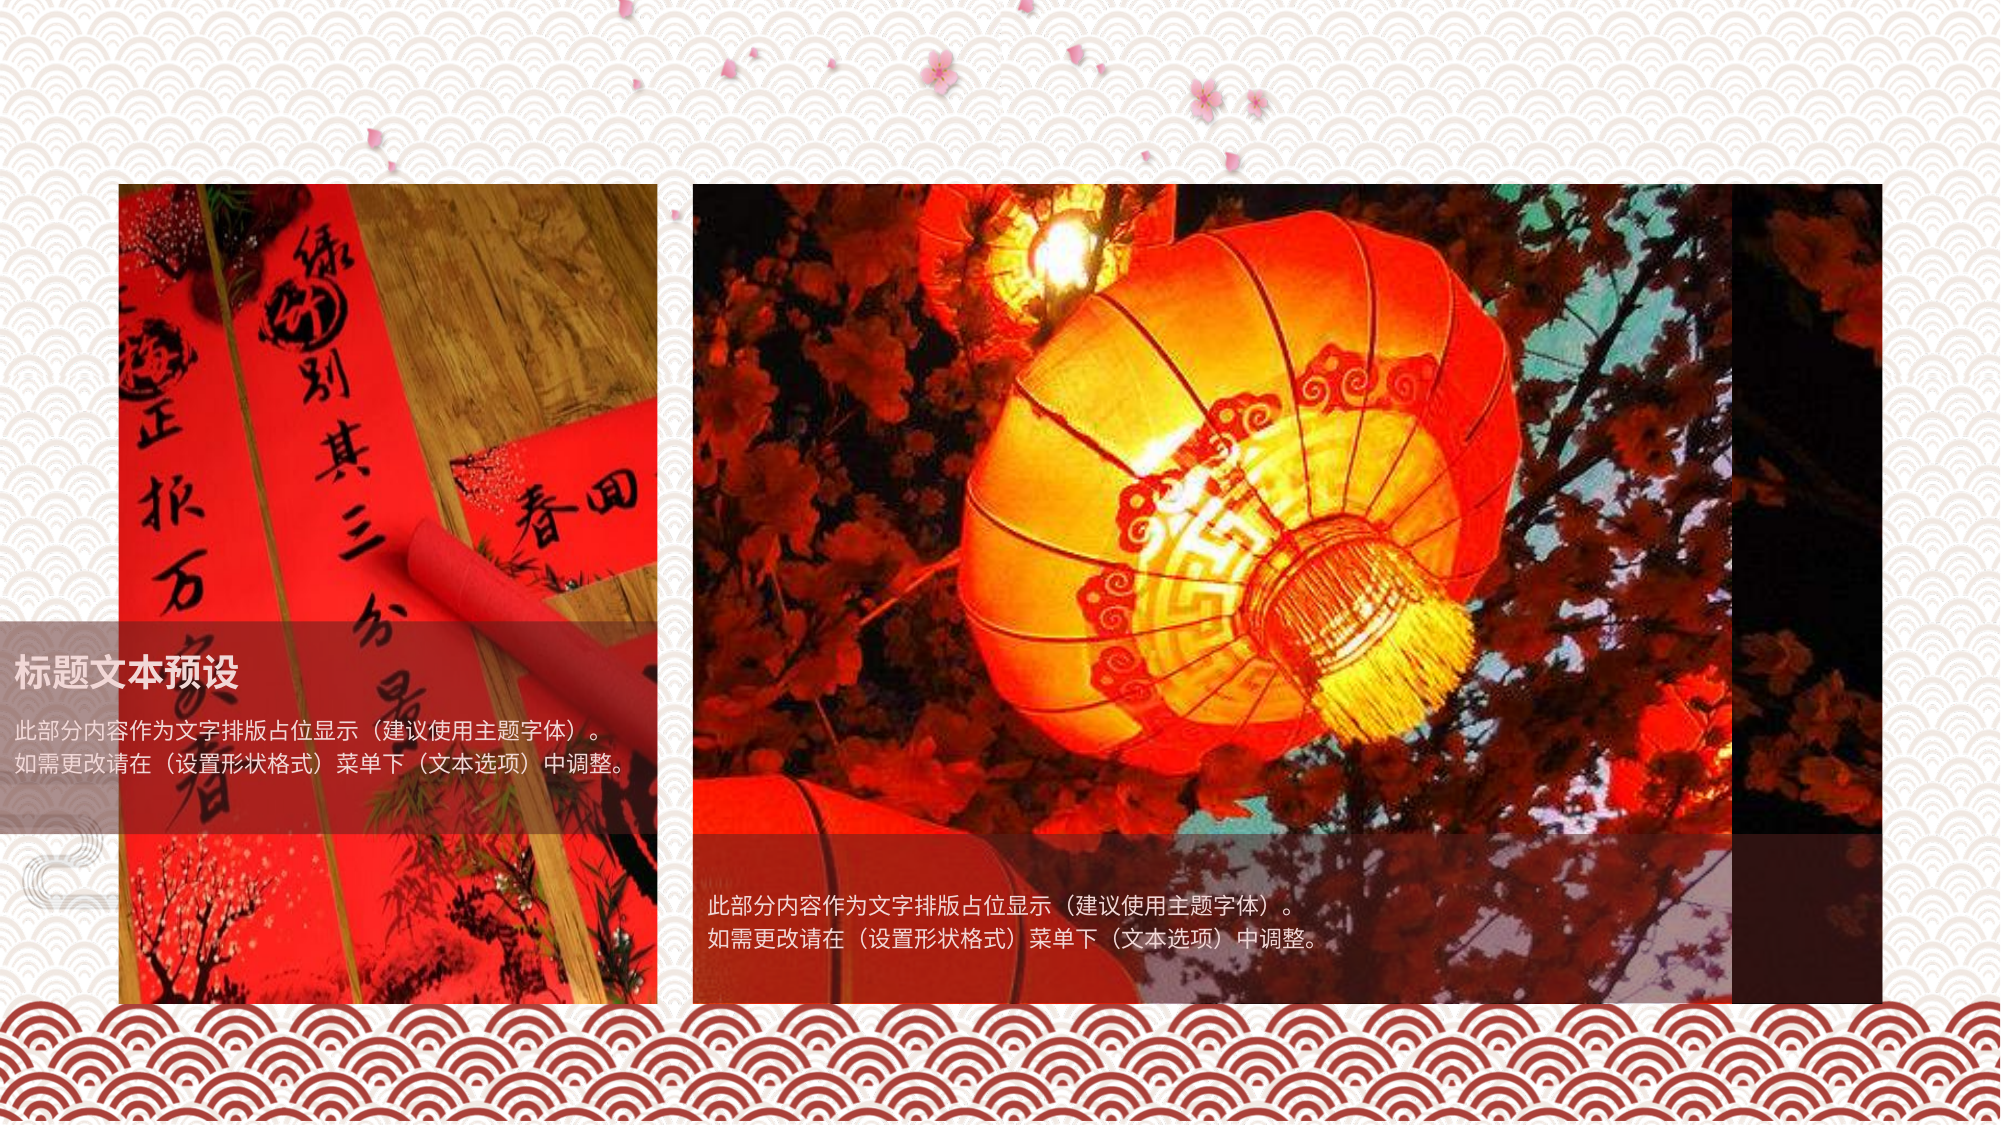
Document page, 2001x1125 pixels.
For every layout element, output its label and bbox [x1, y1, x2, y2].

text_box [0, 184, 1883, 1004]
picture [0, 0, 2001, 1125]
